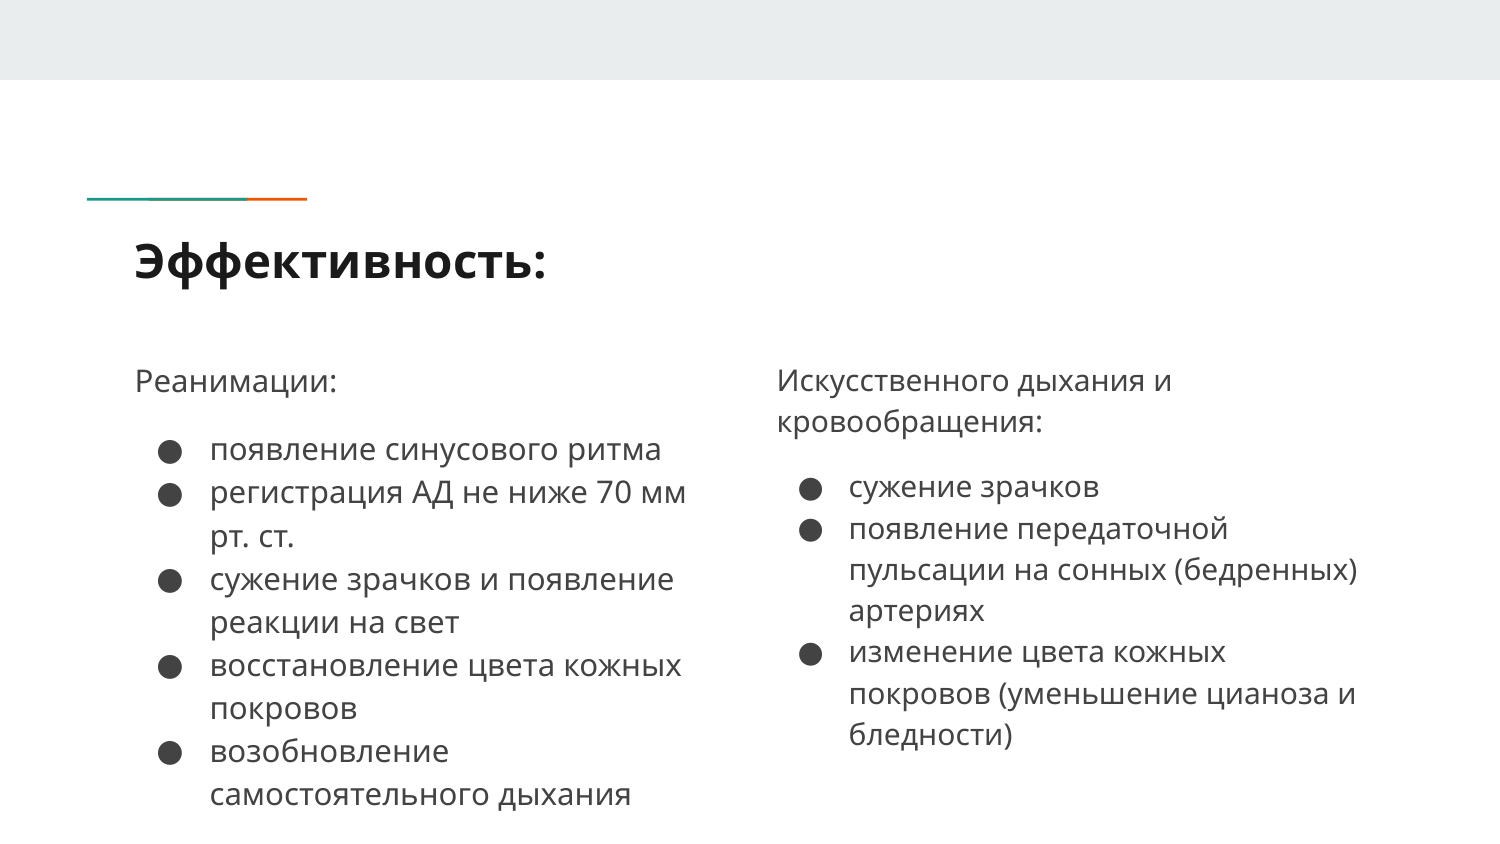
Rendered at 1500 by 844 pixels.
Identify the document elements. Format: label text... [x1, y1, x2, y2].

list Реанимации: появление синусового ритма регистрация АД не ниже 70 мм рт. ст. сужение зрачков и появление реакции на свет восстановление цвета кожных покровов возобновление самостоятельного дыхания [119, 341, 739, 784]
list Искусственного дыхания и кровообращения: сужение зрачков появление передаточной пульсации на сонных (бедренных) артериях изменение цвета кожных покровов (уменьшение цианоза и бледности) [761, 341, 1381, 769]
title Эффективность: [119, 216, 1381, 305]
